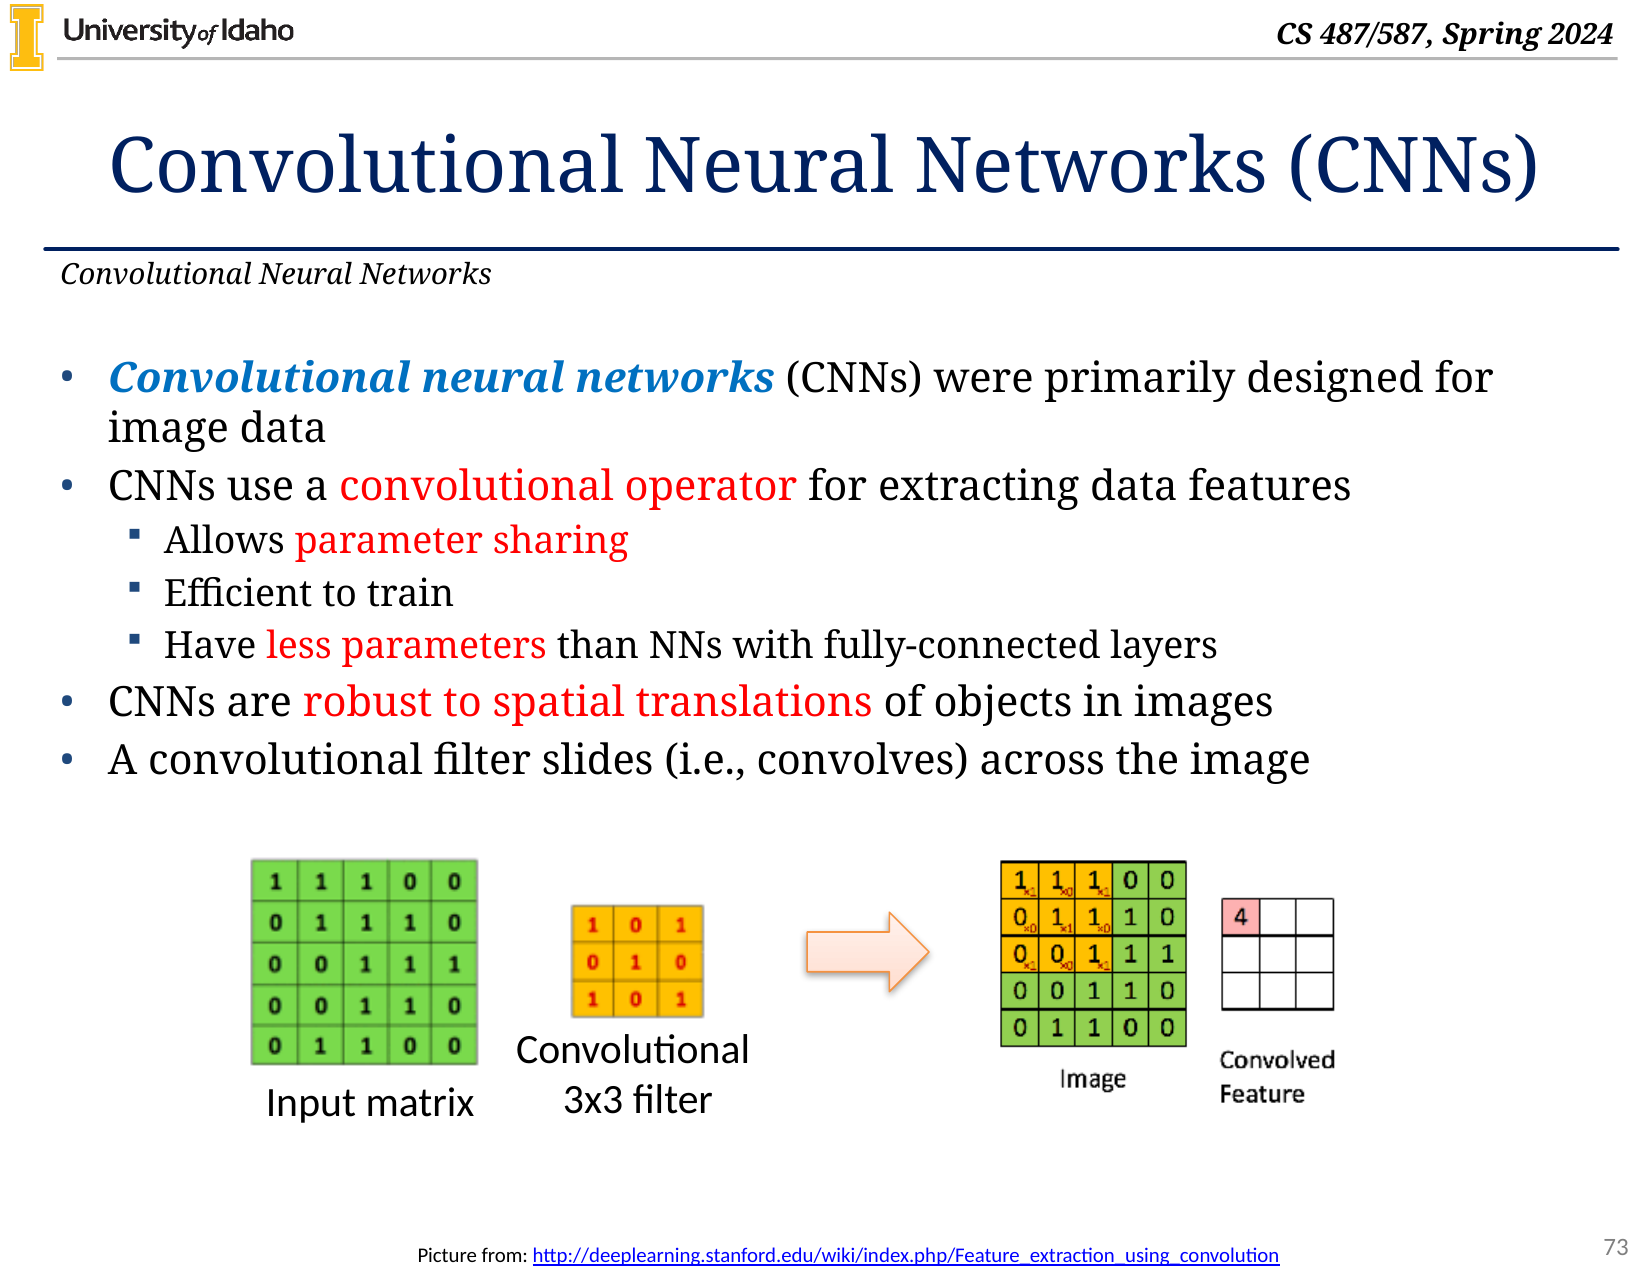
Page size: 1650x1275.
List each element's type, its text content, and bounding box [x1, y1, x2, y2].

text_box Picture from: http://deeplearning.stanford.edu/wiki/index.php/Feature_extraction_using_convolution [281, 1234, 1416, 1275]
list Convolutional Neural Networks [45, 247, 1062, 306]
list Convolutional neural networks (CNNs) were primarily designed for image data CNNs use a convolutional operator for extracting data features Allows parameter sharing Efficient to train Have less parameters than NNs with fully-connected layers CNNs are robust to spatial translations of objects in images A convolutional filter slides (i.e., convolves) across the image [45, 342, 1618, 1224]
picture [9, 4, 48, 71]
picture [564, 895, 712, 1028]
picture [246, 848, 485, 1074]
text_box [806, 911, 930, 993]
picture [965, 826, 1369, 1121]
title Convolutional Neural Networks (CNNs) [0, 75, 1650, 248]
text_box Convolutional 3x3 filter [501, 1014, 775, 1130]
picture [57, 2, 294, 52]
text_box Input matrix [250, 1077, 490, 1133]
